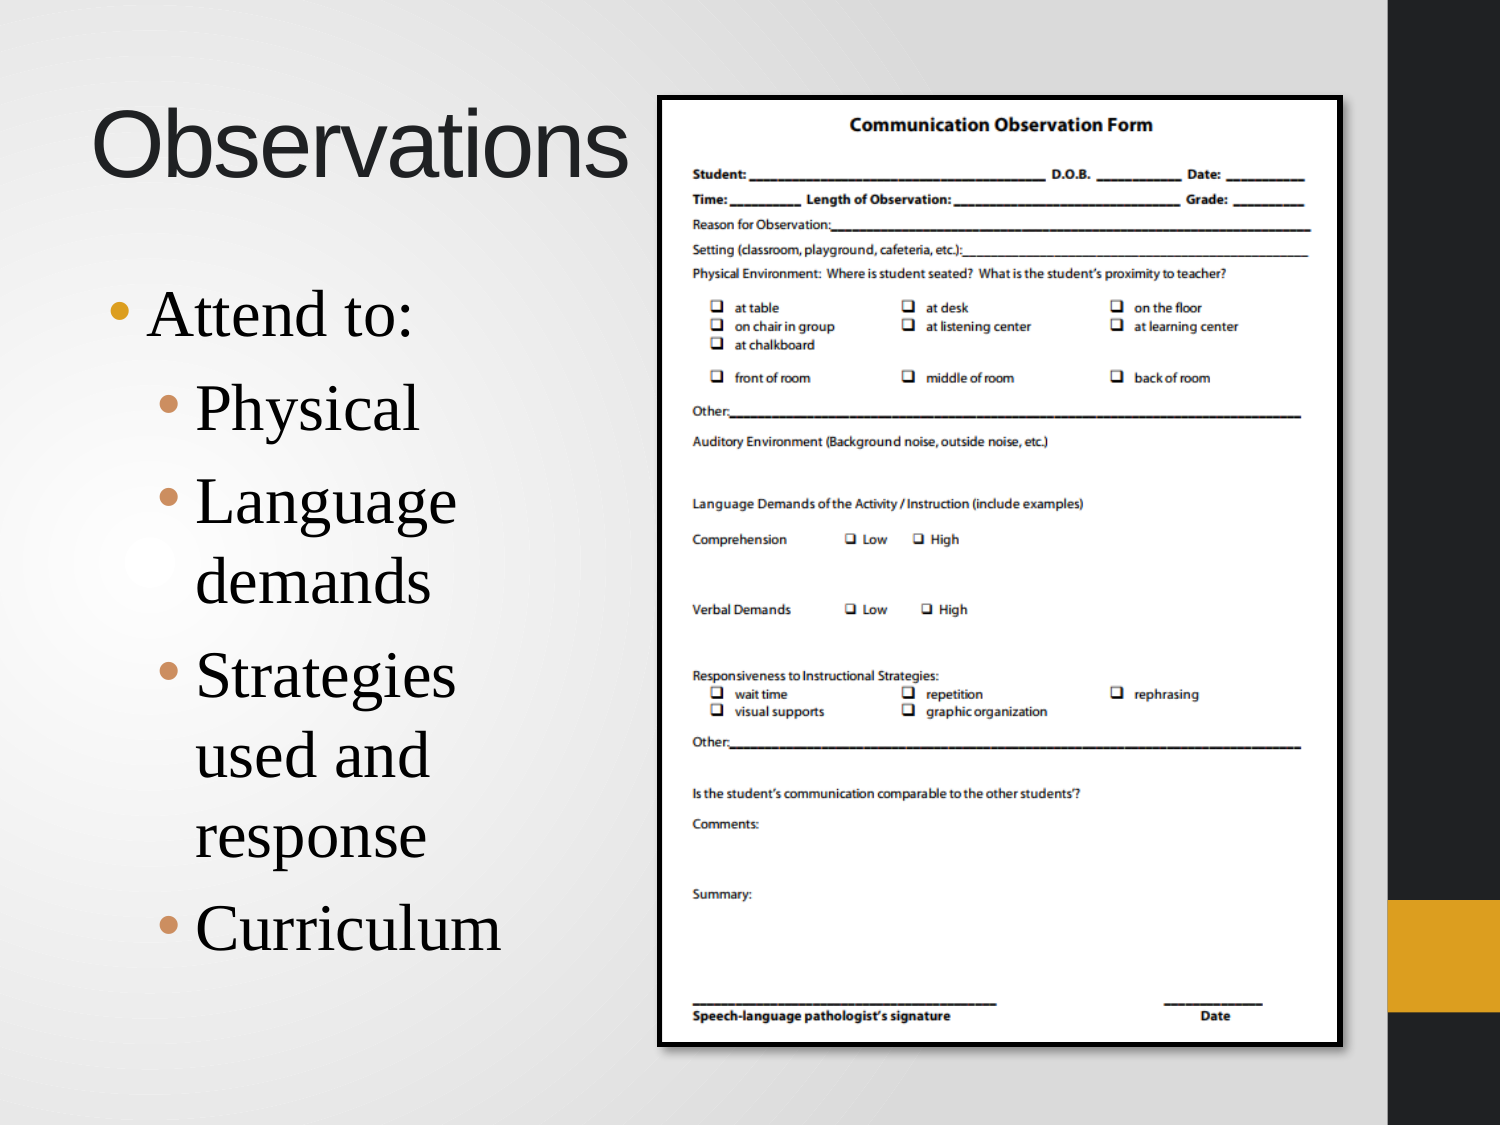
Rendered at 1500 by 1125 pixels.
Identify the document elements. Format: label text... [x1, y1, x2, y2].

list Attend to: Physical Language demands Strategies used and response Curriculum [75, 262, 550, 1050]
picture [661, 99, 1338, 1043]
title Observations [75, 45, 1325, 233]
